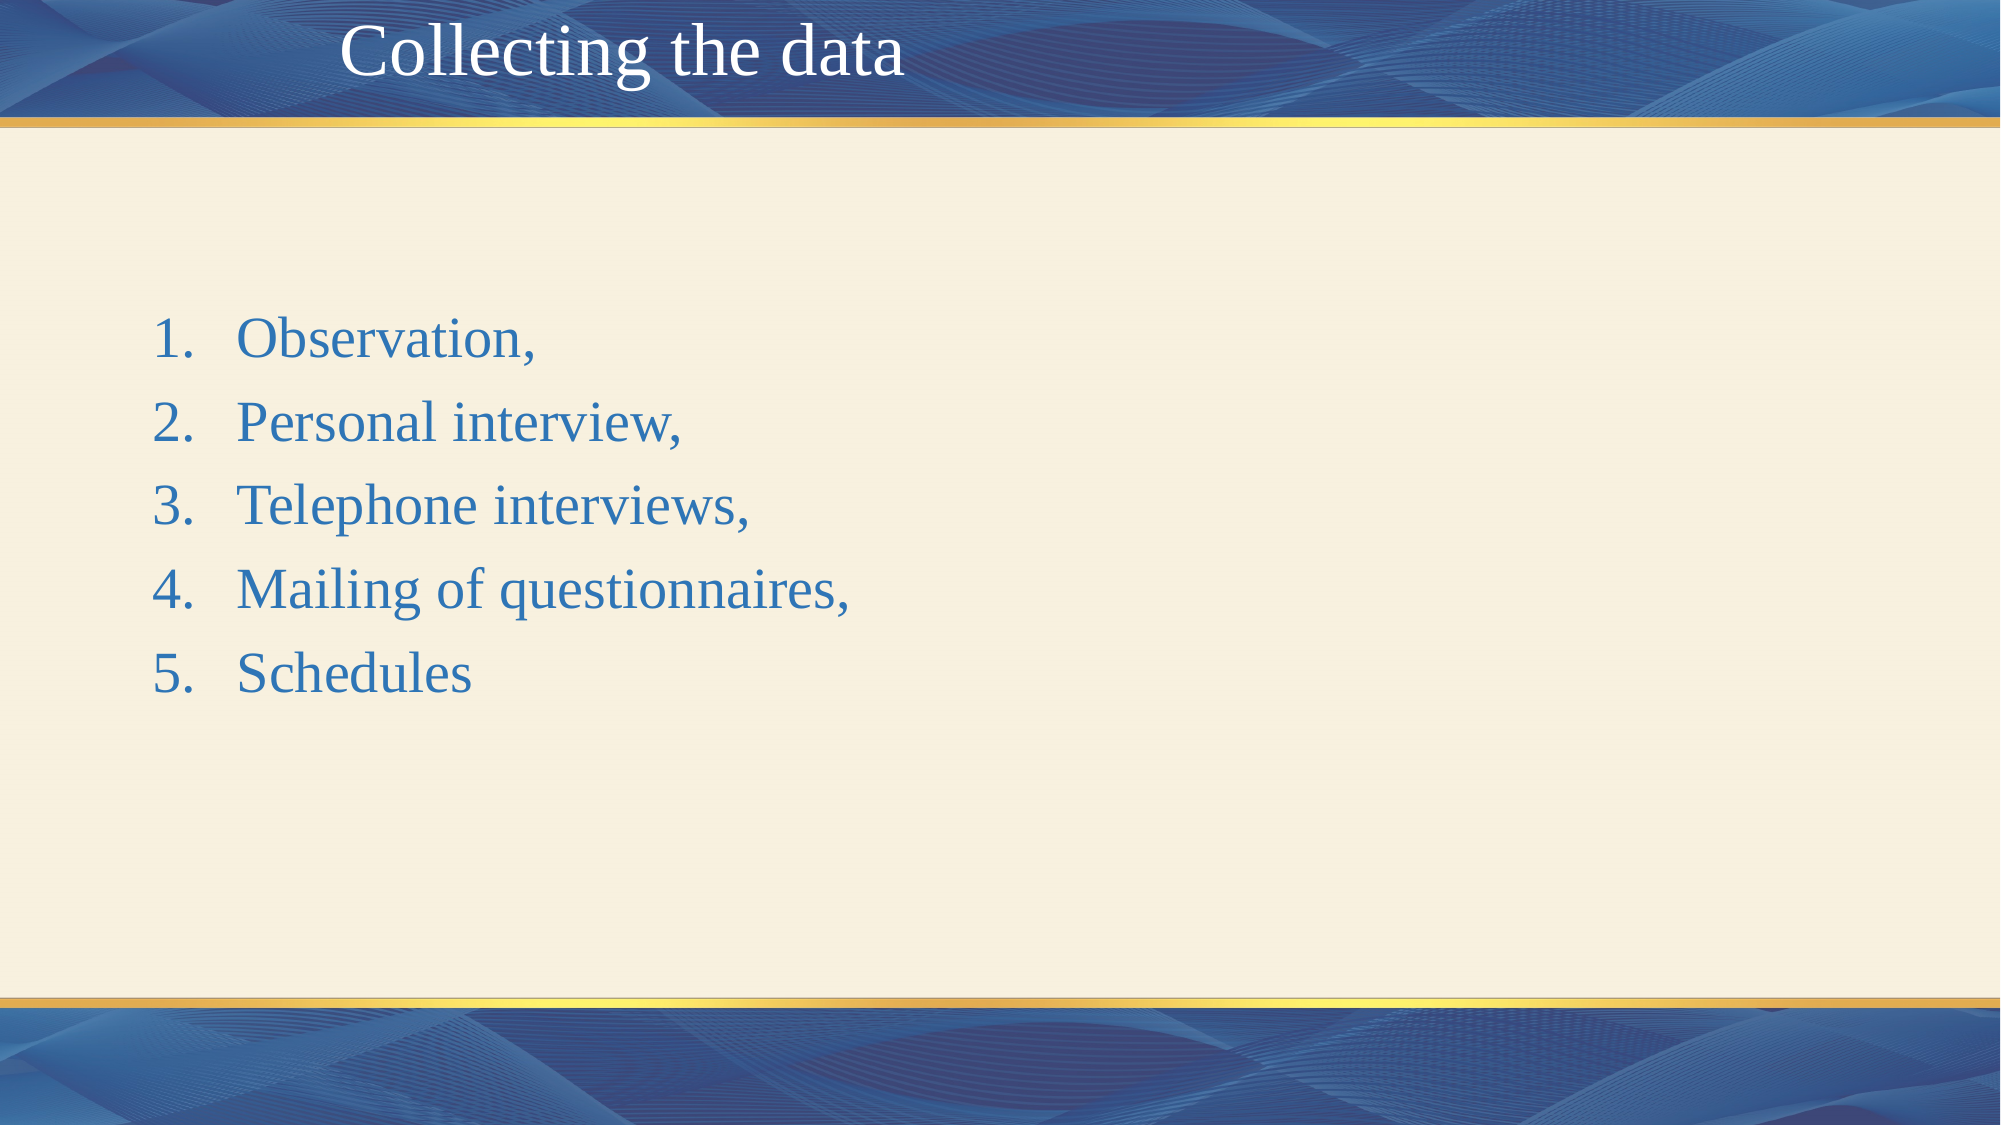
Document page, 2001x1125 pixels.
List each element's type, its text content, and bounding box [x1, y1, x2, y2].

title Collecting the data [324, 0, 1675, 120]
picture [0, 0, 2001, 1125]
list Observation, Personal interview, Telephone interviews, Mailing of questionnaires, Schedules [137, 299, 1863, 1014]
